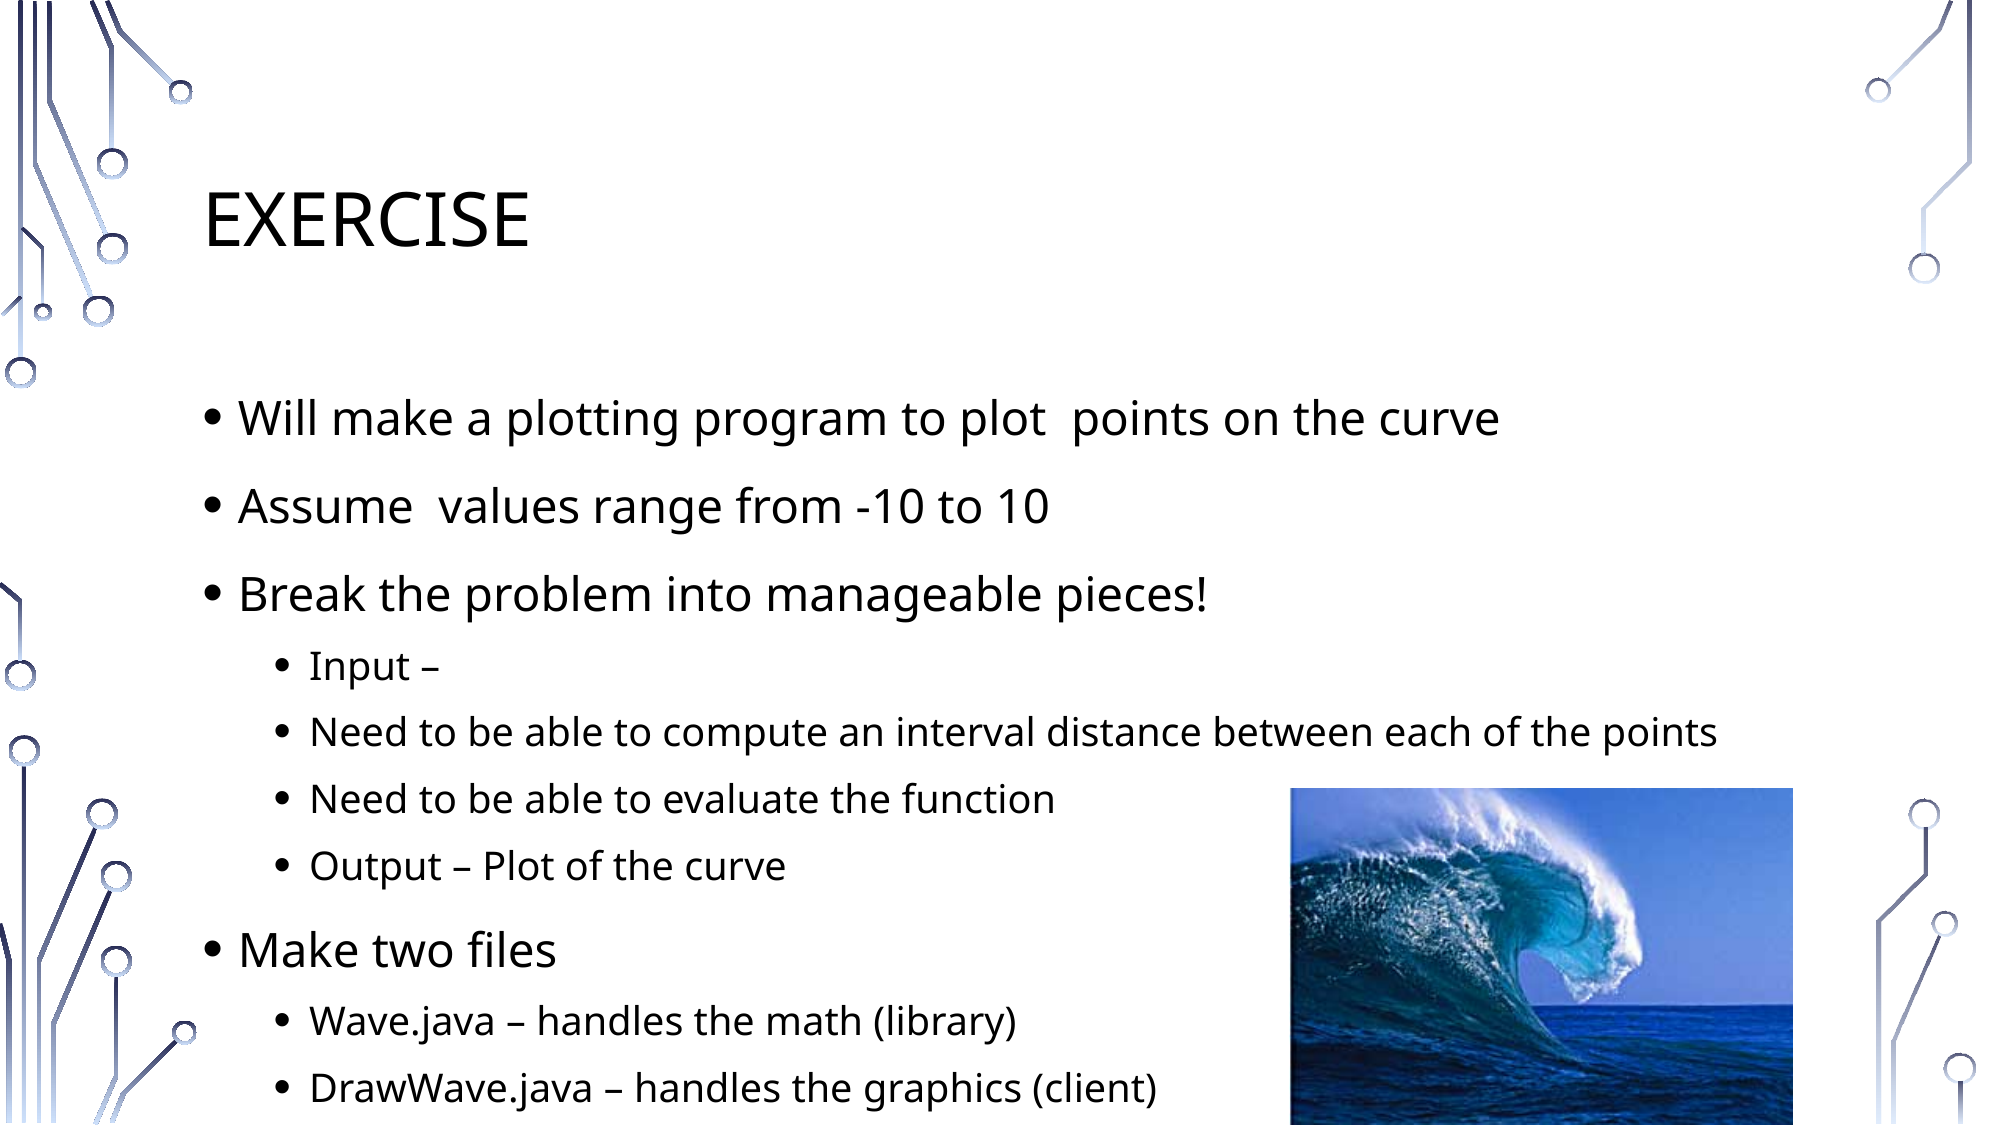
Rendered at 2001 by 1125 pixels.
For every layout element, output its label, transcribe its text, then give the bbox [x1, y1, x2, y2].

title Exercise [187, 101, 1813, 344]
picture [1289, 788, 1793, 1125]
